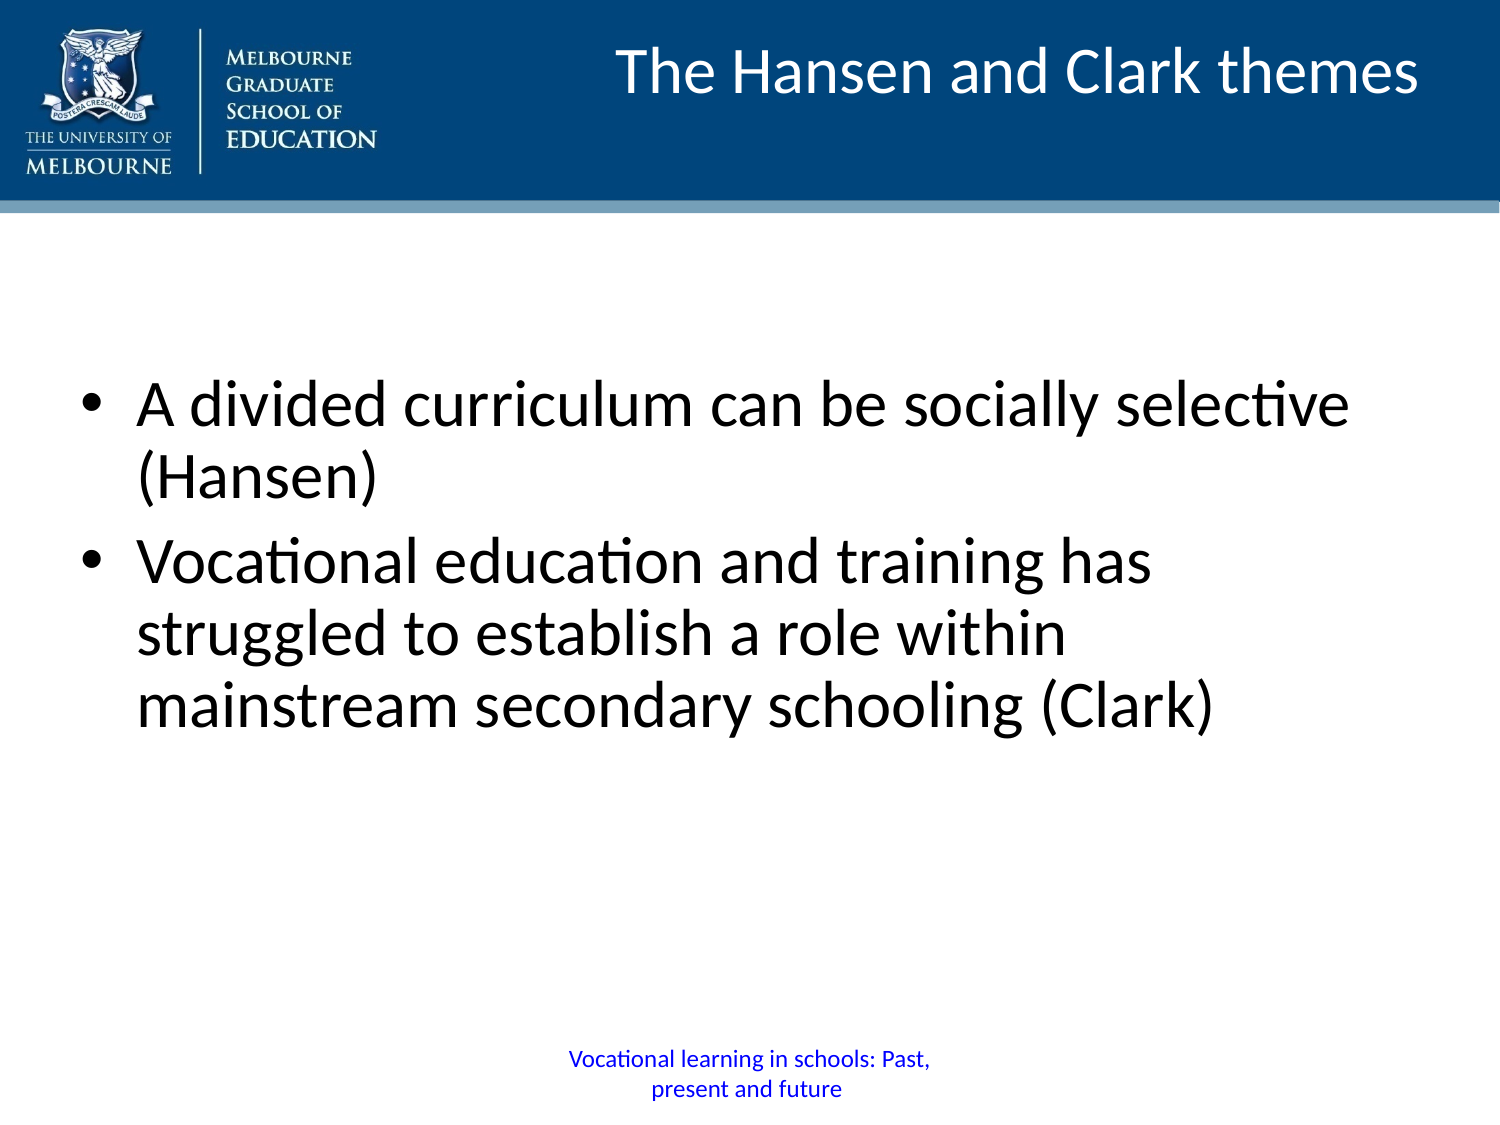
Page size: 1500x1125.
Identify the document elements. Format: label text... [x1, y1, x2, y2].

list A divided curriculum can be socially selective (Hansen) Vocational education and training has struggled to establish a role within mainstream secondary schooling (Clark) [64, 361, 1416, 927]
title The Hansen and Clark themes [561, 19, 1436, 90]
picture [0, 0, 1500, 200]
footer Vocational learning in schools: Past, present and future [512, 1042, 988, 1103]
